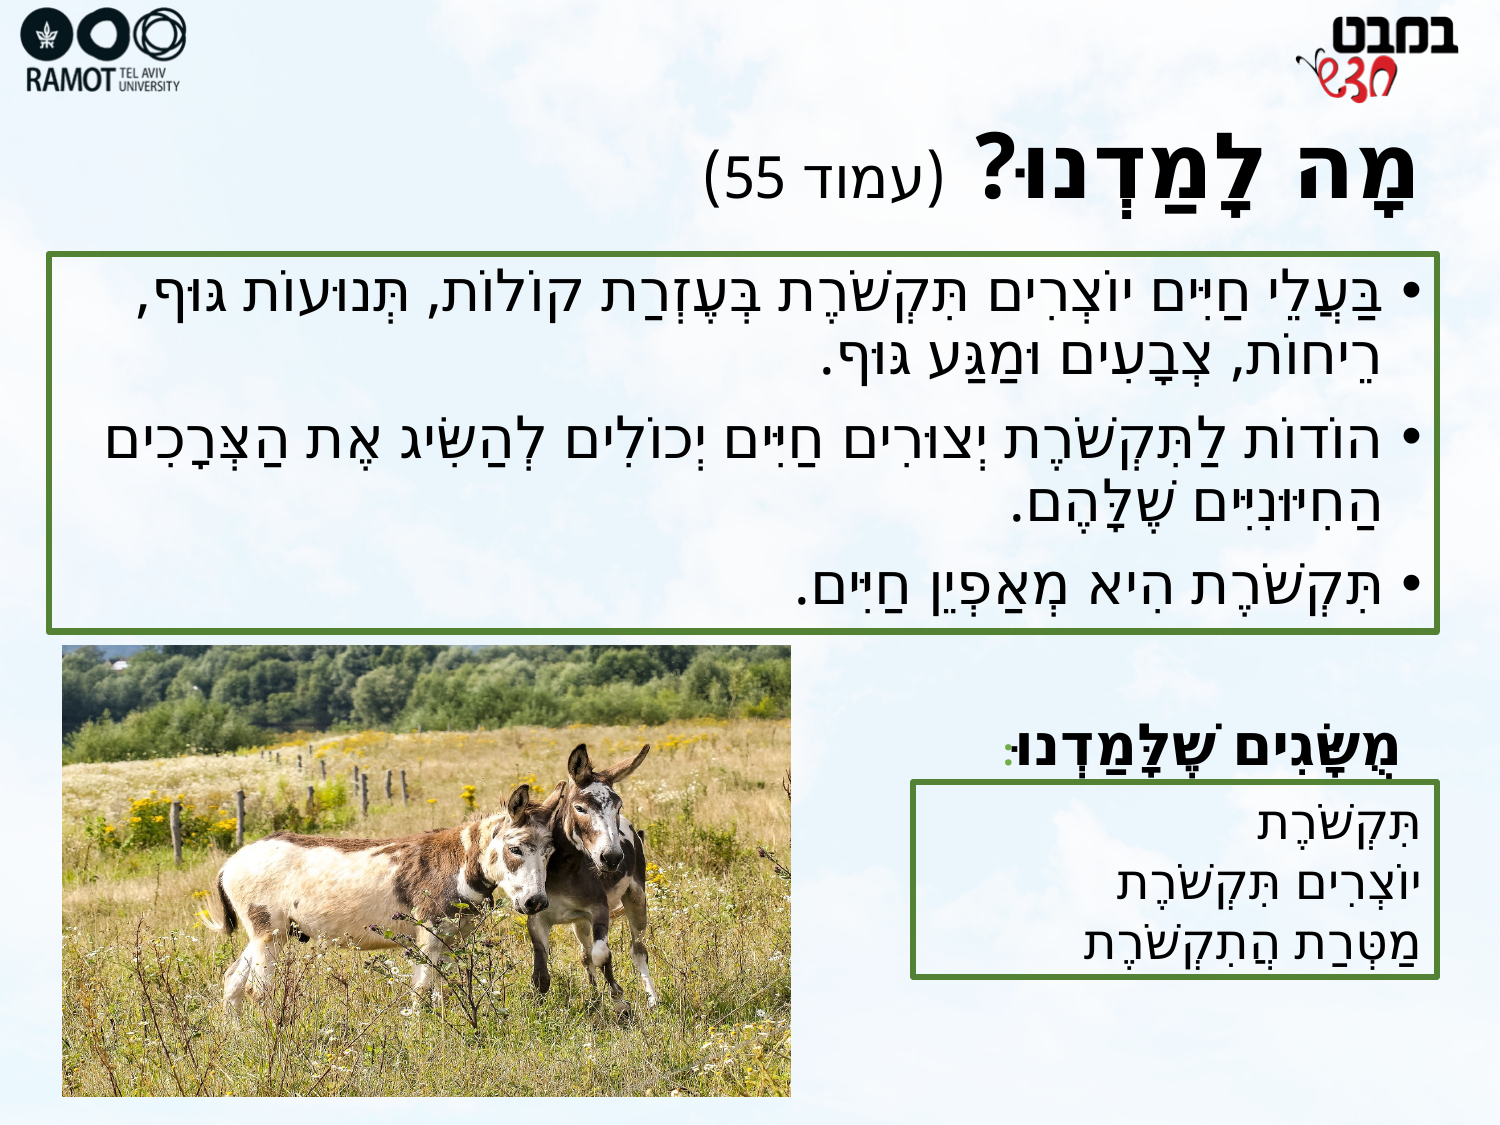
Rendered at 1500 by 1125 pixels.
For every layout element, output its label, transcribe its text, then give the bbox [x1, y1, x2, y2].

picture [62, 645, 791, 1097]
title מָה לָמַדְנוּ? (עמוד 55) [62, 59, 1438, 278]
text_box מֻשָּׂגִים שֶׁלָּמַדְנוּ: [791, 699, 1438, 785]
picture [12, 0, 195, 101]
list בַּעֲלֵי חַיִּים יוֹצְרִים תִּקְשֹׁרֶת בְּעֶזְרַת קוֹלוֹת, תְּנוּעוֹת גּוּף, רֵיחוֹת, צְבָעִים וּמַגַּע גּוּף. הוֹדוֹת לַתִּקְשֹׁרֶת יְצוּרִים חַיִּים יְכוֹלִים לְהַשִּׂיג אֶת הַצְּרָכִים הַחִיּוּנִיִּים שֶׁלָּהֶם. תִּקְשֹׁרֶת הִיא מְאַפְיֵן חַיִּים. [48, 253, 1437, 632]
text_box תִּקְשֹׁרֶת יוֹצְרִים תִּקְשֹׁרֶת מַטְּרַת הֲתִקְשֹׁרֶת [913, 782, 1437, 977]
picture [1295, 16, 1459, 104]
